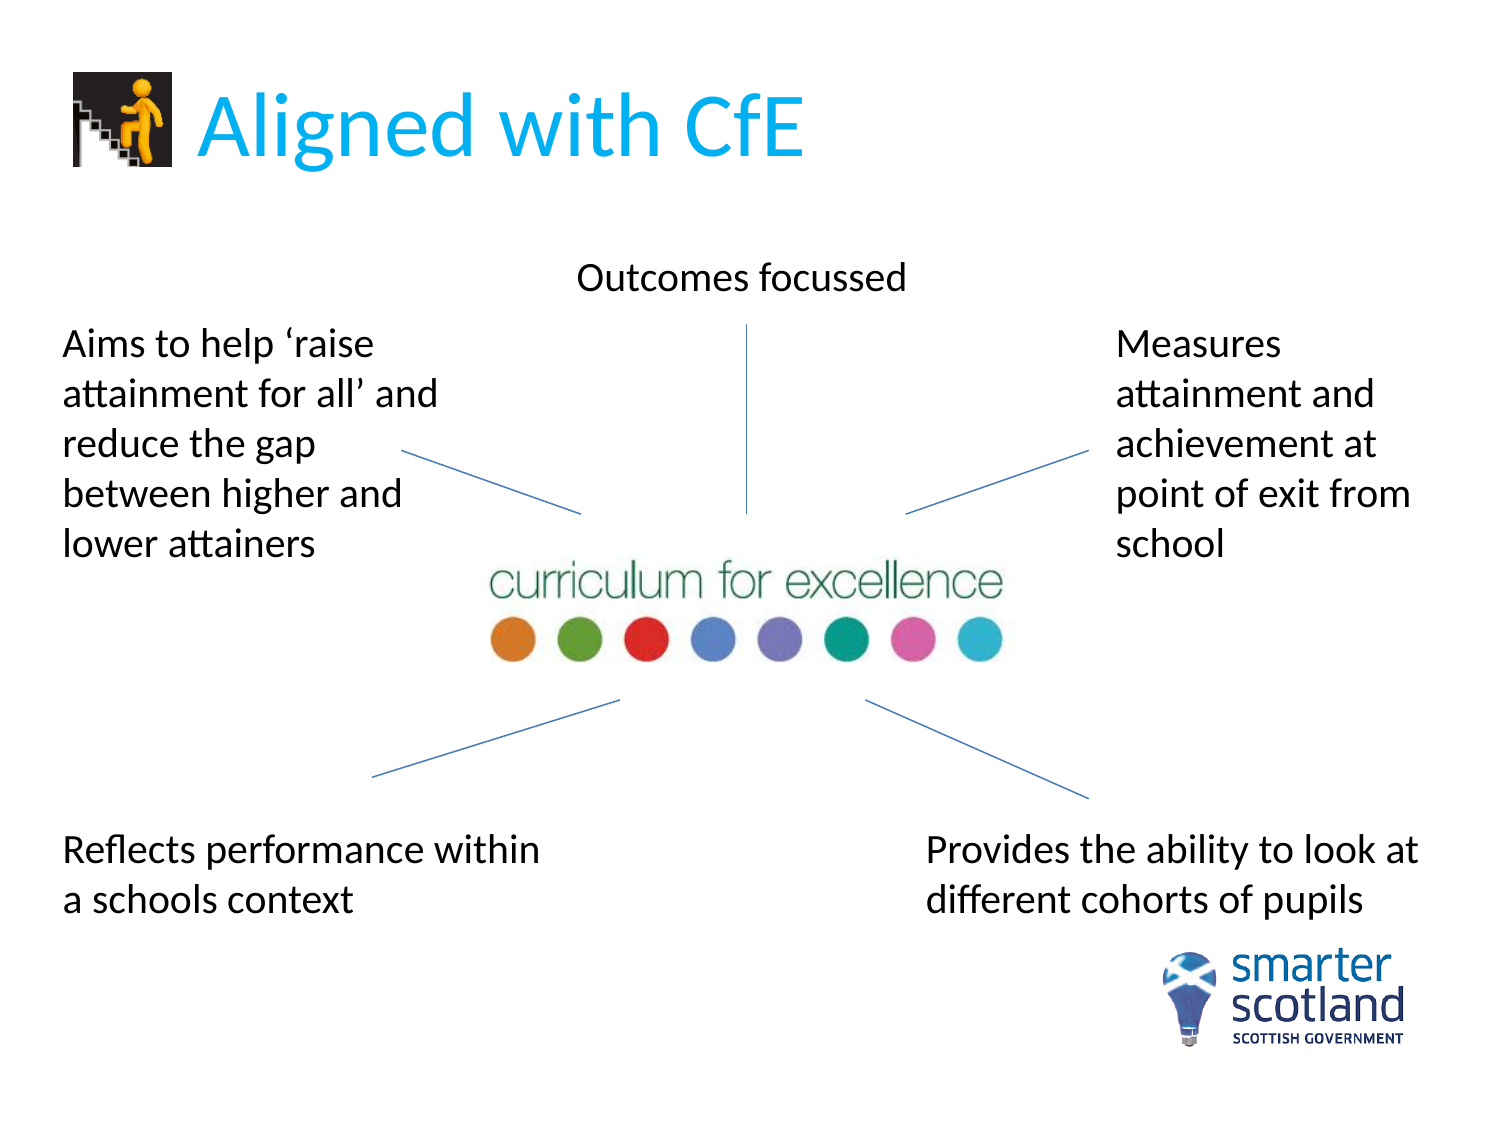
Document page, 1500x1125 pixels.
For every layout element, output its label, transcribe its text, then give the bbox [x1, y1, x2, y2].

text_box Aims to help ‘raise attainment for all’ and reduce the gap between higher and lower attainers [47, 308, 455, 574]
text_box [371, 699, 621, 778]
picture [73, 72, 172, 168]
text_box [865, 699, 1090, 799]
text_box Provides the ability to look at different cohorts of pupils [911, 814, 1459, 930]
picture [1115, 916, 1438, 1078]
text_box Outcomes focussed [561, 242, 952, 308]
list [470, 535, 1028, 691]
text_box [905, 450, 1089, 515]
text_box Reflects performance within a schools context [47, 814, 570, 930]
text_box Measures attainment and achievement at point of exit from school [1100, 308, 1479, 574]
title Aligned with CfE [183, 43, 1379, 197]
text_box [401, 450, 582, 515]
